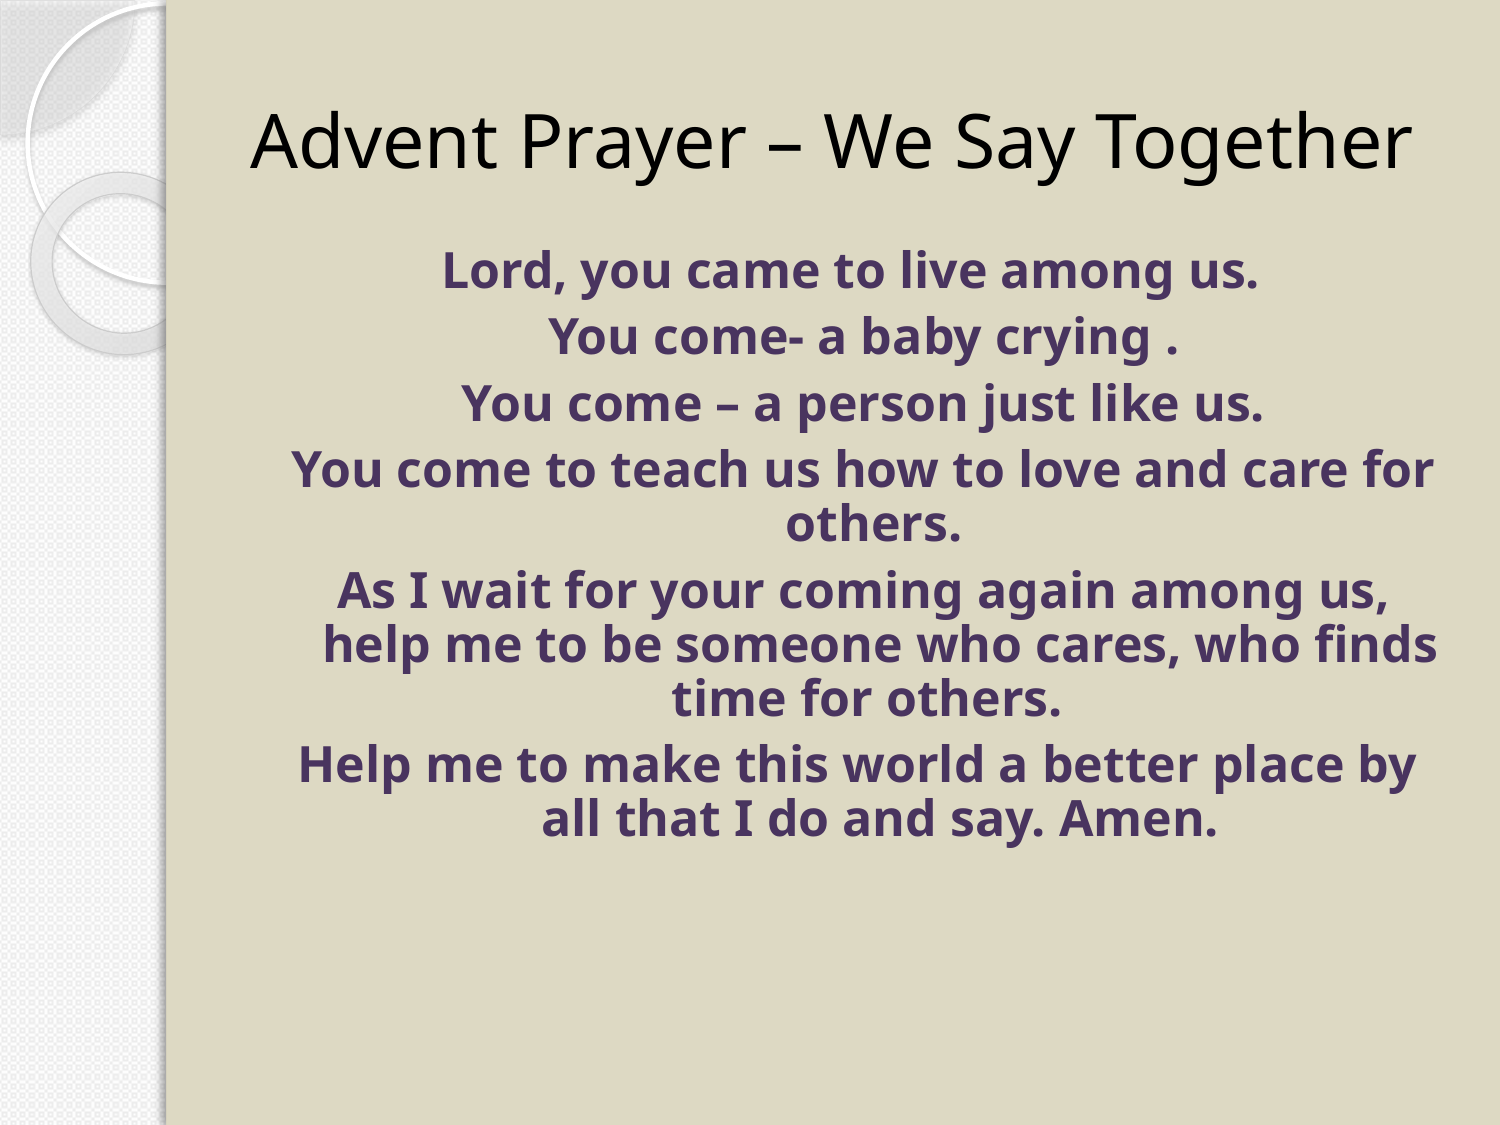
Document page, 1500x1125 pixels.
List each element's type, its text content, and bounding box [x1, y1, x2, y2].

title Advent Prayer – We Say Together [235, 45, 1466, 233]
list Lord, you came to live among us. You come- a baby crying . You come – a person just like us. You come to teach us how to love and care for others. As I wait for your coming again among us, help me to be someone who cares, who finds time for others. Help me to make this world a better place by all that I do and say. Amen. [235, 237, 1466, 1025]
